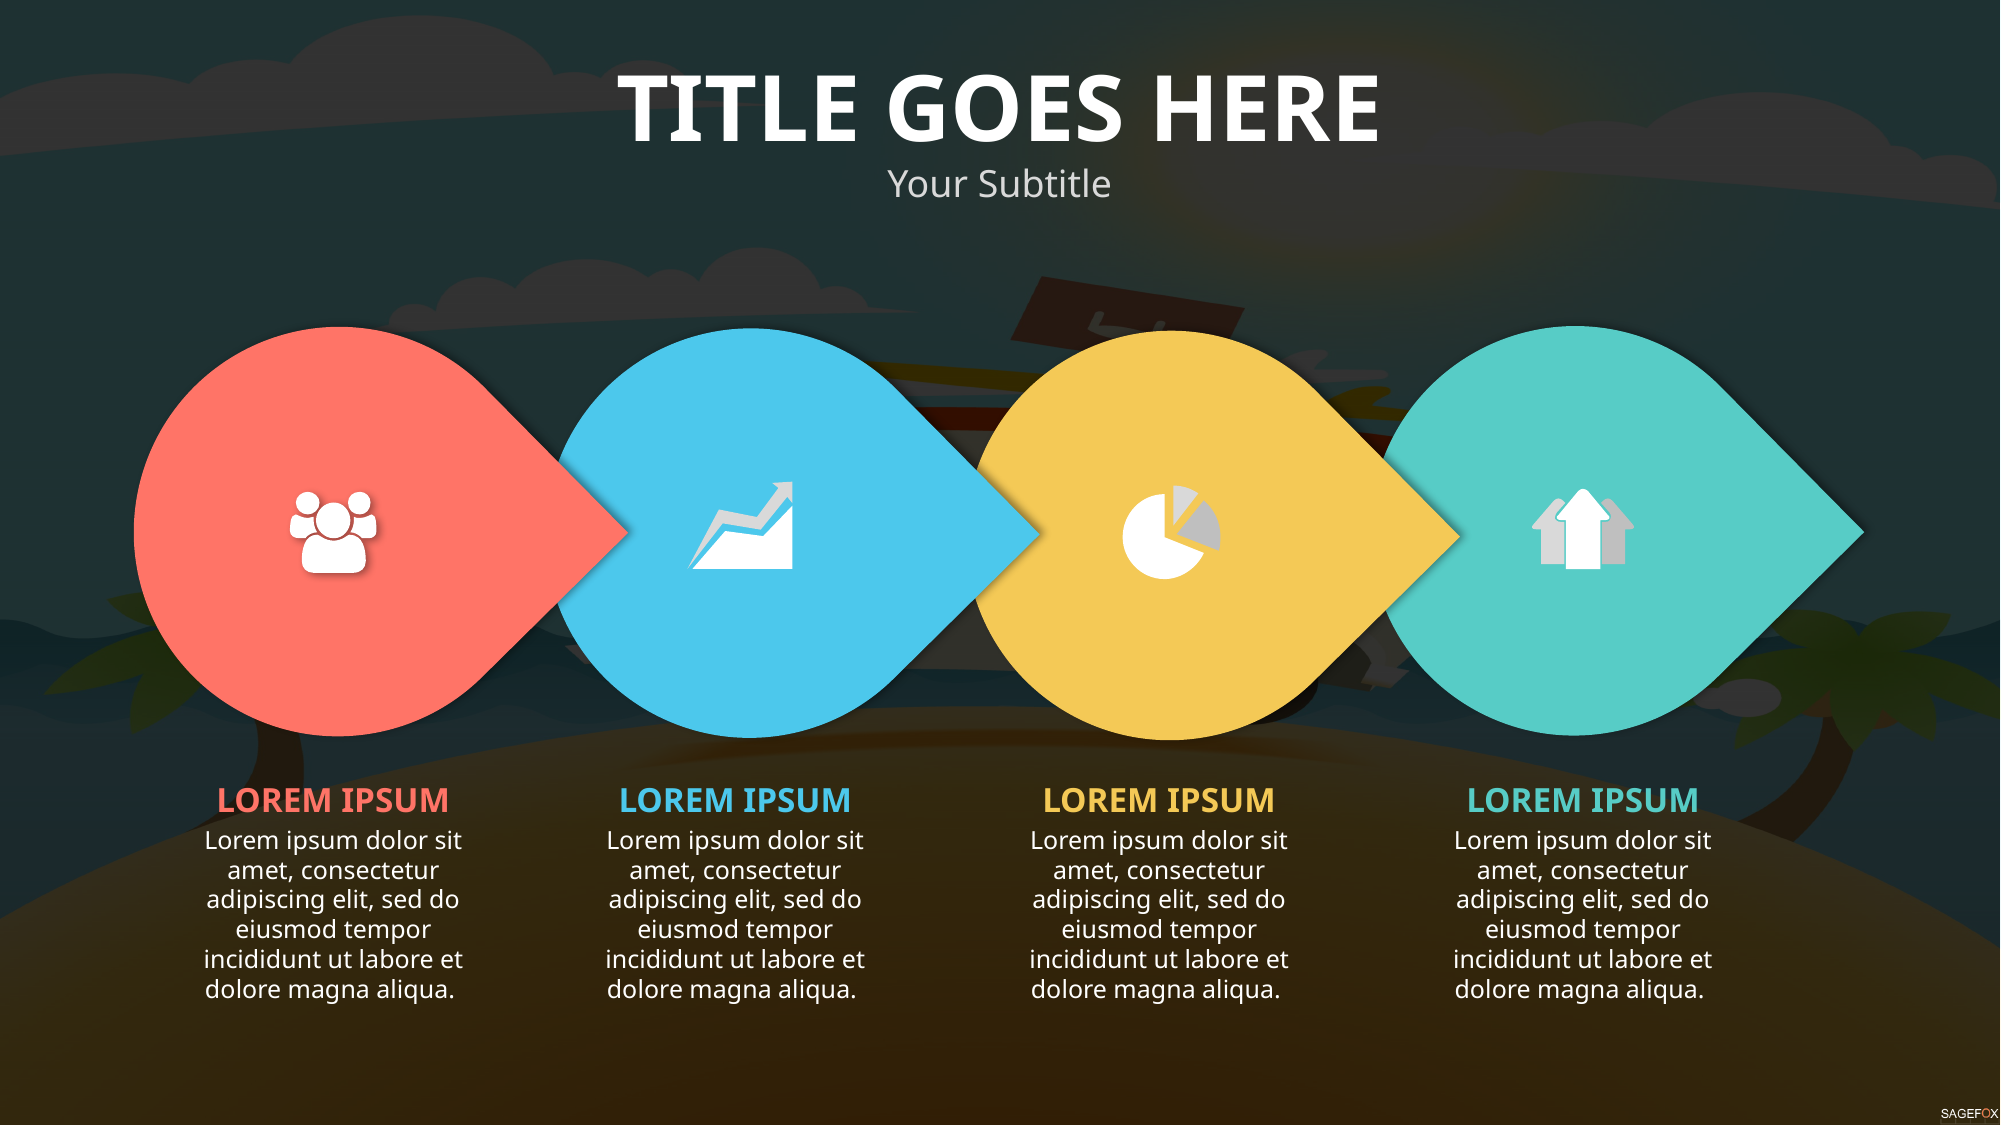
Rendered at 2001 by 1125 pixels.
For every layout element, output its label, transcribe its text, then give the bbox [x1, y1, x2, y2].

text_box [1122, 485, 1221, 580]
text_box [687, 481, 793, 569]
text_box [1386, 325, 1866, 737]
text_box LOREM IPSUM Lorem ipsum dolor sit amet, consectetur adipiscing elit, sed do eiusmod tempor incididunt ut labore et dolore magna aliqua. [1413, 771, 1754, 1012]
text_box TITLE GOES HERE Your Subtitle [548, 42, 1452, 212]
text_box [561, 327, 1042, 739]
text_box [348, 491, 371, 515]
picture [0, 0, 2001, 1125]
text_box LOREM IPSUM Lorem ipsum dolor sit amet, consectetur adipiscing elit, sed do eiusmod tempor incididunt ut labore et dolore magna aliqua. [163, 771, 504, 1012]
text_box [295, 491, 351, 539]
text_box [289, 514, 377, 573]
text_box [1530, 488, 1636, 570]
text_box LOREM IPSUM Lorem ipsum dolor sit amet, consectetur adipiscing elit, sed do eiusmod tempor incididunt ut labore et dolore magna aliqua. [565, 771, 906, 1012]
text_box LOREM IPSUM Lorem ipsum dolor sit amet, consectetur adipiscing elit, sed do eiusmod tempor incididunt ut labore et dolore magna aliqua. [989, 771, 1330, 1012]
text_box [978, 329, 1462, 742]
